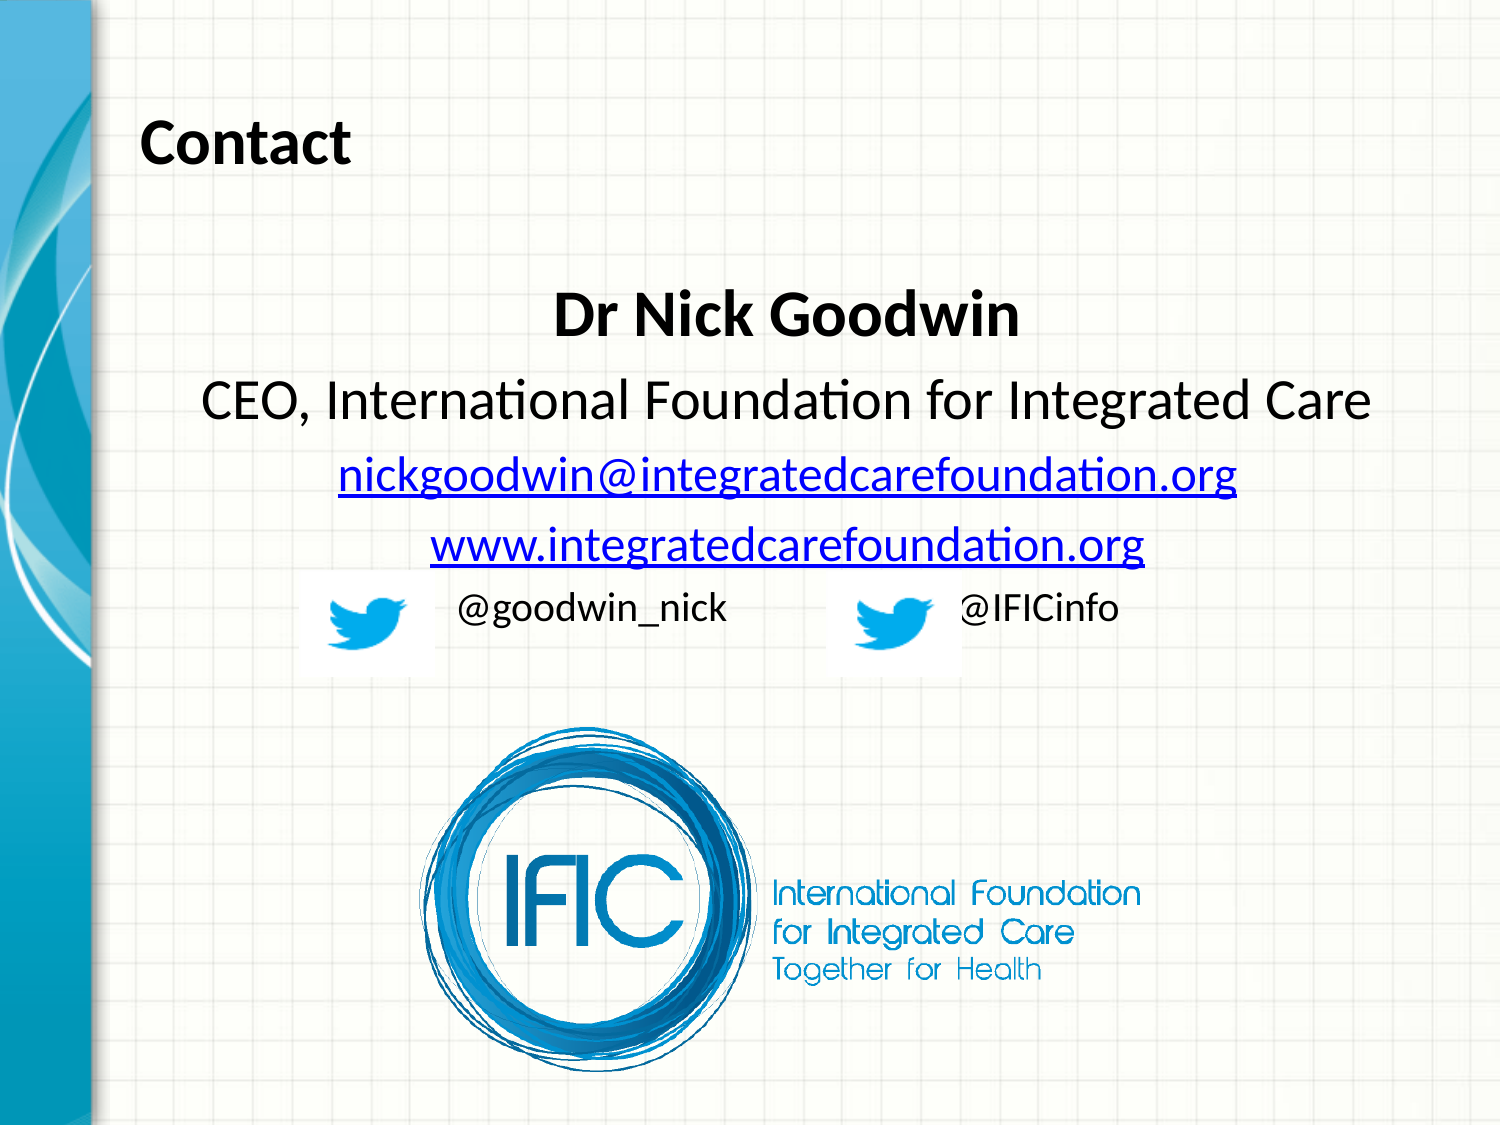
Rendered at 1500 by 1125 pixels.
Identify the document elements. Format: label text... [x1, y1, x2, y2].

title Contact [125, 44, 1450, 232]
picture [0, 0, 1500, 1125]
list Dr Nick Goodwin CEO, International Foundation for Integrated Care nickgoodwin@integratedcarefoundation.org www.integratedcarefoundation.org @goodwin_nick @IFICinfo [125, 261, 1450, 967]
